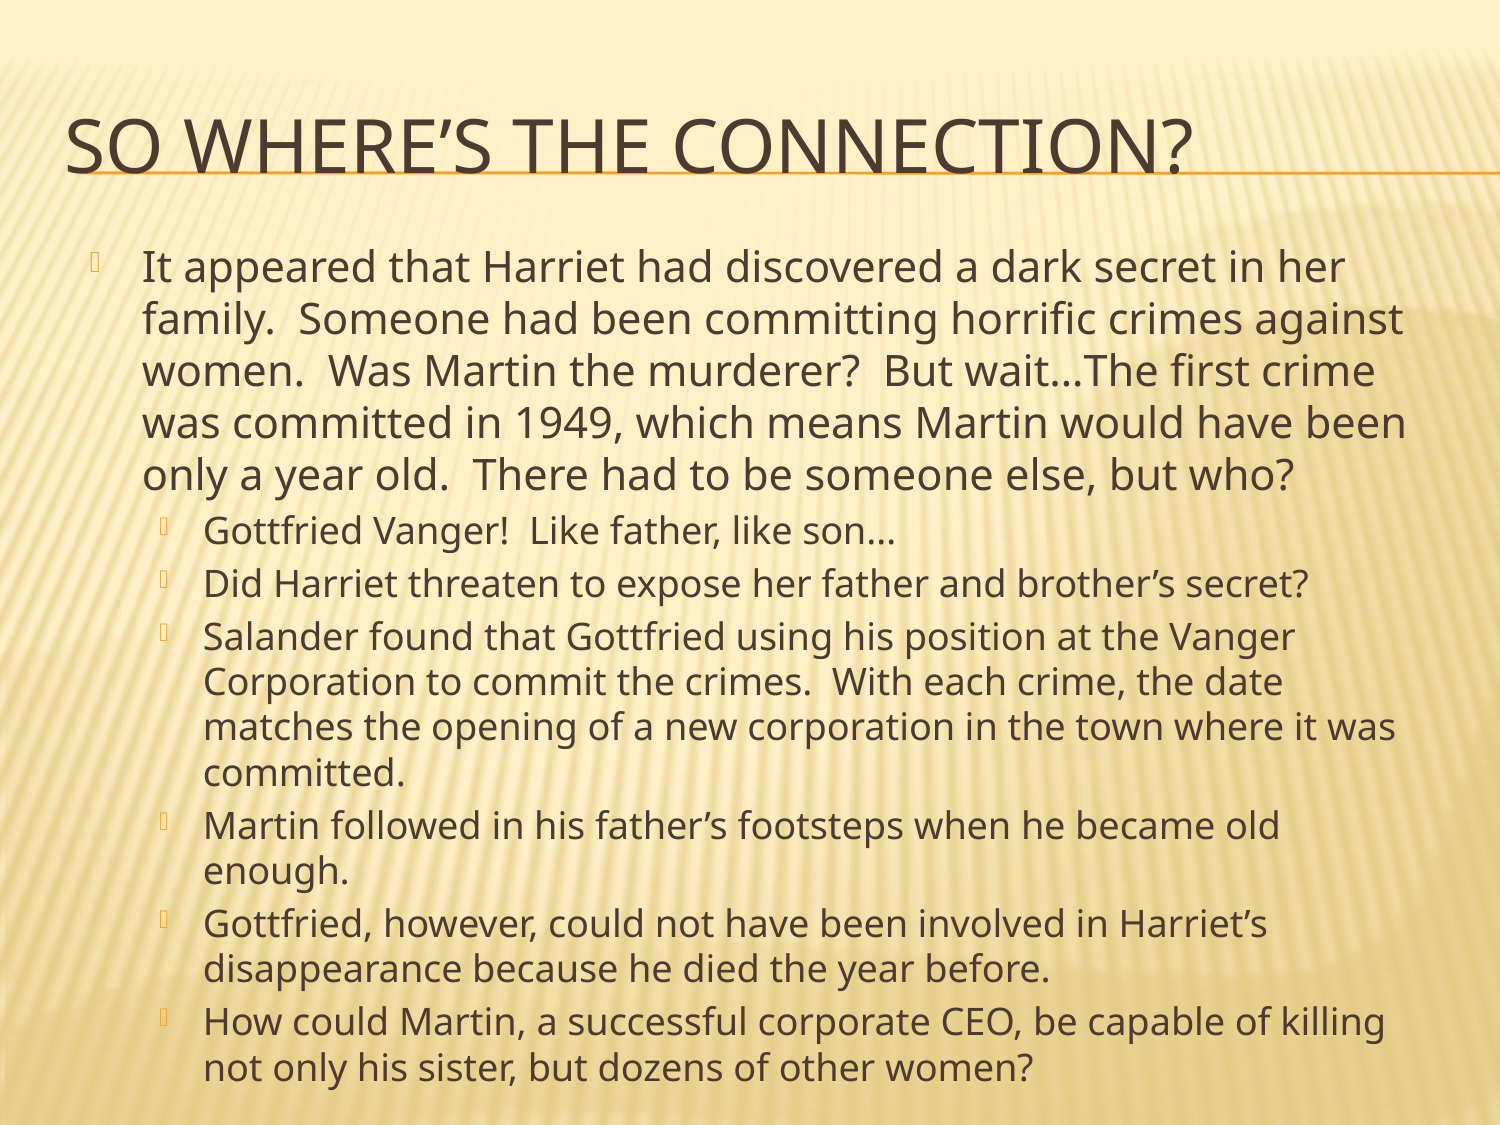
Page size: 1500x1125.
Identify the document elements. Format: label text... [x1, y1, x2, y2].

title So Where’s the Connection? [50, 75, 1475, 213]
list It appeared that Harriet had discovered a dark secret in her family. Someone had been committing horrific crimes against women. Was Martin the murderer? But wait…The first crime was committed in 1949, which means Martin would have been only a year old. There had to be someone else, but who? Gottfried Vanger! Like father, like son… Did Harriet threaten to expose her father and brother’s secret? Salander found that Gottfried using his position at the Vanger Corporation to commit the crimes. With each crime, the date matches the opening of a new corporation in the town where it was committed. Martin followed in his father’s footsteps when he became old enough. Gottfried, however, could not have been involved in Harriet’s disappearance because he died the year before. How could Martin, a successful corporate CEO, be capable of killing not only his sister, but dozens of other women? [75, 231, 1425, 1125]
